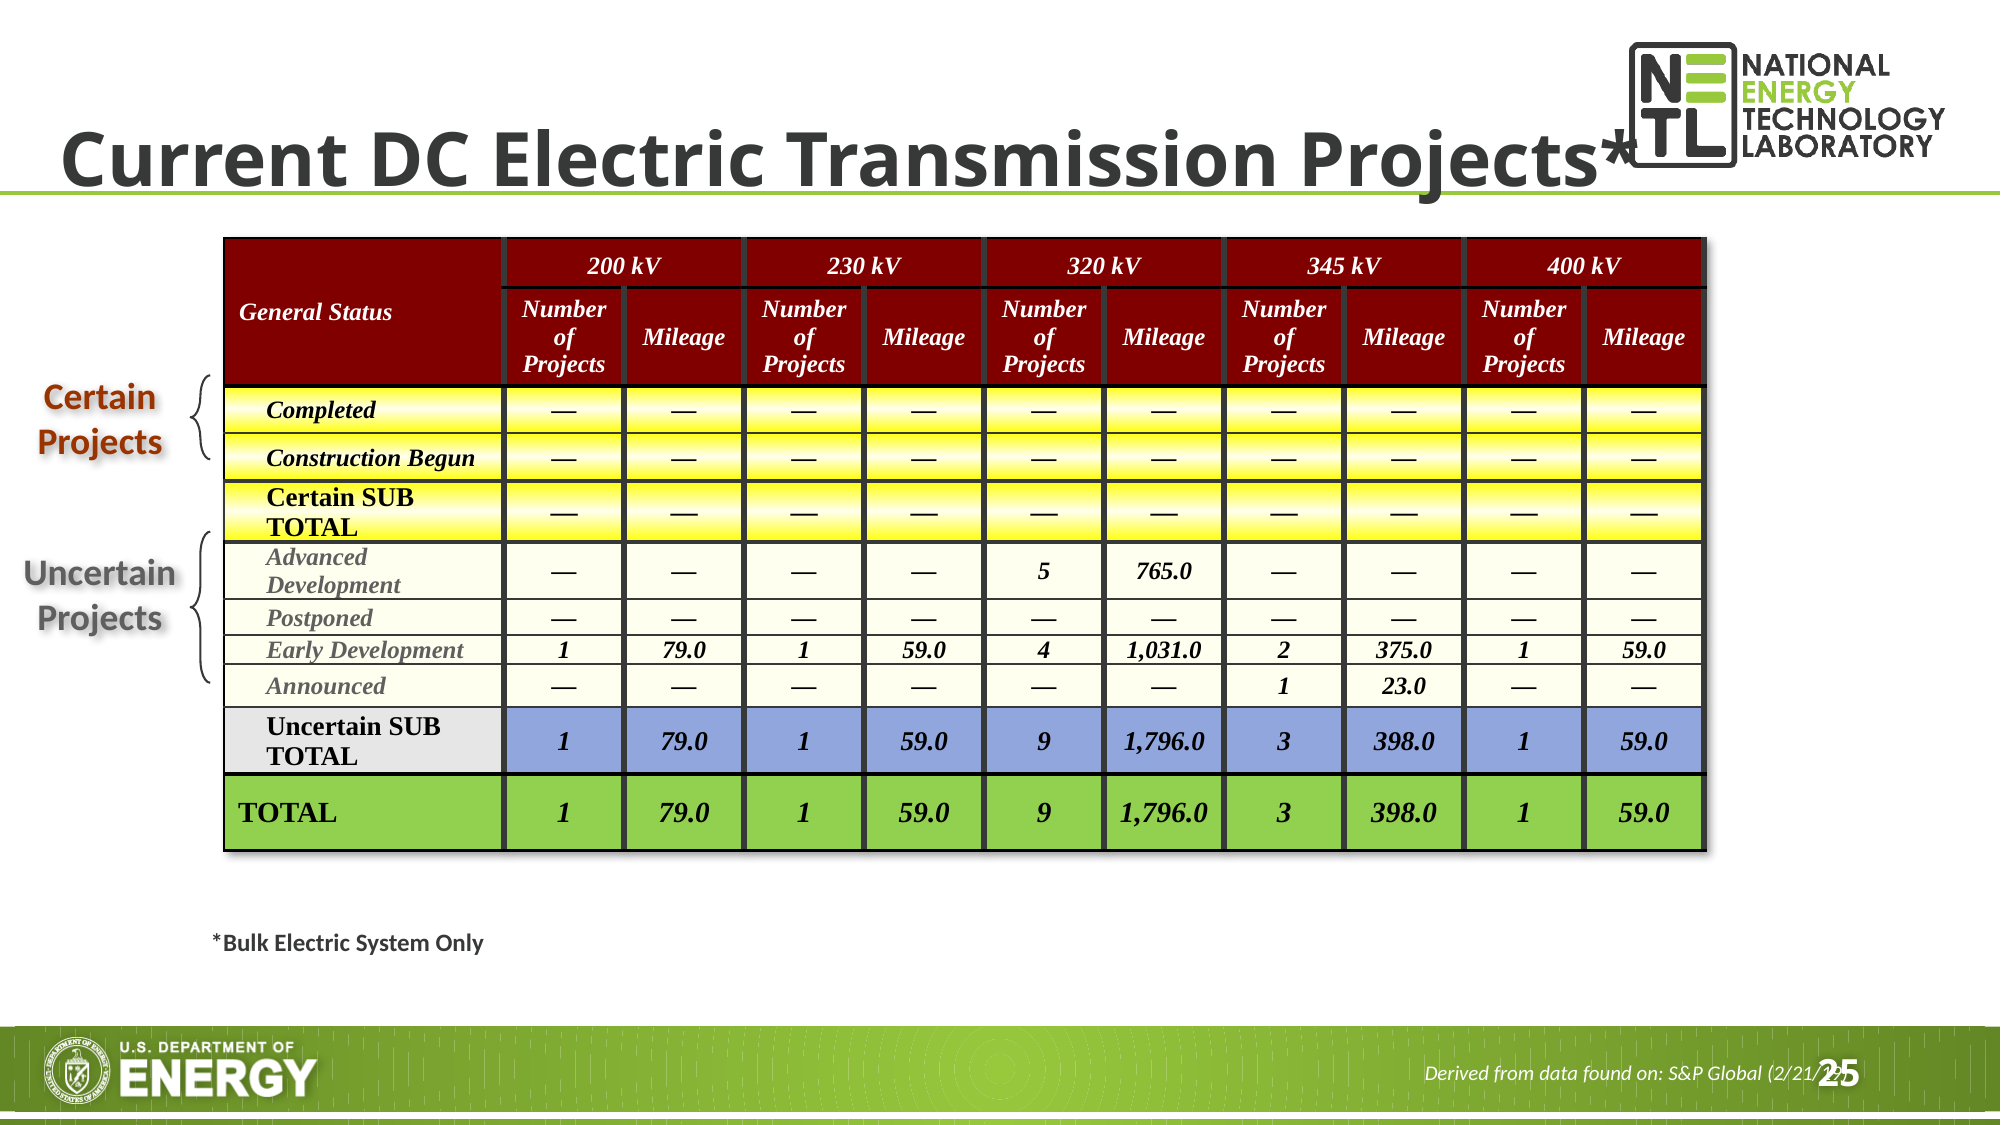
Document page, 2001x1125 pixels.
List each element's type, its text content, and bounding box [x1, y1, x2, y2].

table_cell ― [1347, 483, 1461, 540]
text_box [190, 531, 211, 683]
table_cell ― [867, 388, 981, 432]
table_cell 5 [987, 544, 1101, 598]
table_cell ― [1587, 483, 1701, 540]
text_box Certain Projects [0, 364, 201, 469]
table_cell ― [747, 665, 861, 706]
table_cell ― [987, 483, 1101, 540]
table_cell 398.0 [1347, 776, 1461, 849]
table_cell ― [627, 388, 741, 432]
table_cell ― [867, 544, 981, 598]
table_cell 23.0 [1347, 665, 1461, 706]
table_cell Announced [225, 665, 501, 706]
table_cell 59.0 [867, 636, 981, 663]
table_header 320 kV [987, 239, 1221, 286]
table_cell Number of Projects [1467, 289, 1581, 384]
table_cell ― [627, 483, 741, 540]
table_cell ― [1467, 600, 1581, 634]
table_cell Uncertain SUB TOTAL [225, 708, 501, 772]
table_cell 59.0 [1587, 708, 1701, 772]
table_cell ― [1227, 388, 1341, 432]
table_cell ― [1347, 388, 1461, 432]
table_cell ― [1467, 434, 1581, 479]
picture [1672, 42, 1945, 168]
table_cell Mileage [867, 289, 981, 384]
table_cell ― [627, 434, 741, 479]
table_cell Mileage [1587, 289, 1701, 384]
table_cell ― [1467, 388, 1581, 432]
table_cell ― [1227, 434, 1341, 479]
table_cell ― [507, 600, 621, 634]
table_cell ― [987, 434, 1101, 479]
table_cell 2 [1227, 636, 1341, 663]
table_cell 79.0 [627, 636, 741, 663]
table_cell 1 [1467, 776, 1581, 849]
table_header 200 kV [507, 239, 741, 286]
table_header 345 kV [1227, 239, 1461, 286]
table_cell ― [1107, 388, 1221, 432]
table_cell ― [747, 434, 861, 479]
table_cell Number of Projects [987, 289, 1101, 384]
table_cell ― [987, 665, 1101, 706]
table_cell 1 [1227, 665, 1341, 706]
table_cell 59.0 [1587, 776, 1701, 849]
table_cell ― [1467, 483, 1581, 540]
table_cell Postponed [225, 600, 501, 634]
table_cell 9 [987, 708, 1101, 772]
table_cell ― [627, 600, 741, 634]
table_cell ― [1227, 600, 1341, 634]
table_cell 375.0 [1347, 636, 1461, 663]
table_cell Advanced Development [225, 544, 501, 598]
table_cell ― [1467, 665, 1581, 706]
table_cell 1 [507, 708, 621, 772]
text_box Uncertain Projects [0, 540, 201, 646]
table_header 400 kV [1467, 239, 1701, 286]
table_cell ― [747, 388, 861, 432]
table_cell 59.0 [1587, 636, 1701, 663]
table_cell ― [1587, 434, 1701, 479]
table_cell Number of Projects [747, 289, 861, 384]
table_cell 3 [1227, 708, 1341, 772]
table_cell ― [1347, 600, 1461, 634]
text_box [190, 375, 211, 460]
table_cell 1,031.0 [1107, 636, 1221, 663]
table_cell 398.0 [1347, 708, 1461, 772]
table_cell 59.0 [867, 708, 981, 772]
table_cell Construction Begun [225, 434, 501, 479]
table_cell 3 [1227, 776, 1341, 849]
table_cell Number of Projects [507, 289, 621, 384]
table_cell ― [1587, 544, 1701, 598]
table_cell Certain SUB TOTAL [225, 483, 501, 540]
table_cell ― [1227, 483, 1341, 540]
table_cell ― [1467, 544, 1581, 598]
table_cell ― [747, 483, 861, 540]
table_cell Mileage [1347, 289, 1461, 384]
table_cell 79.0 [627, 708, 741, 772]
table_cell 4 [987, 636, 1101, 663]
table_cell ― [867, 600, 981, 634]
table_cell ― [867, 434, 981, 479]
table_cell ― [747, 600, 861, 634]
table_cell 1 [1467, 708, 1581, 772]
table_cell 1 [747, 776, 861, 849]
table_cell ― [627, 665, 741, 706]
table_cell ― [1107, 665, 1221, 706]
table_cell 59.0 [867, 776, 981, 849]
table_cell 79.0 [627, 776, 741, 849]
table_cell ― [1227, 544, 1341, 598]
table_cell 1 [1467, 636, 1581, 663]
table_cell 1,796.0 [1107, 708, 1221, 772]
table_cell 1 [507, 636, 621, 663]
table_cell ― [747, 544, 861, 598]
table_cell ― [867, 665, 981, 706]
table_cell 1 [747, 708, 861, 772]
table_header 230 kV [747, 239, 981, 286]
table_cell ― [1587, 388, 1701, 432]
table_cell ― [507, 544, 621, 598]
table_cell ― [987, 388, 1101, 432]
text_box Derived from data found on: S&P Global (2/21/19) [1410, 1052, 1864, 1092]
table_cell 1 [747, 636, 861, 663]
table_cell ― [1107, 434, 1221, 479]
table_cell Early Development [225, 636, 501, 663]
table_cell Mileage [627, 289, 741, 384]
table_cell ― [1347, 434, 1461, 479]
table_cell 1 [507, 776, 621, 849]
table_cell TOTAL [225, 776, 501, 849]
table_cell ― [507, 483, 621, 540]
table_cell Completed [225, 388, 501, 432]
table_cell ― [507, 434, 621, 479]
title Current DC Electric Transmission Projects* [44, 23, 1672, 211]
table_cell ― [1107, 600, 1221, 634]
table_cell ― [1587, 665, 1701, 706]
table_cell ― [867, 483, 981, 540]
table_cell ― [1347, 544, 1461, 598]
table_cell ― [1107, 483, 1221, 540]
table_cell Number of Projects [1227, 289, 1341, 384]
table_cell Mileage [1107, 289, 1221, 384]
table_cell ― [507, 388, 621, 432]
table_cell 9 [987, 776, 1101, 849]
table_cell ― [627, 544, 741, 598]
table_cell ― [987, 600, 1101, 634]
table_cell ― [1587, 600, 1701, 634]
table_cell ― [507, 665, 621, 706]
picture [44, 1037, 324, 1104]
text_box *Bulk Electric System Only [195, 919, 500, 964]
table_cell 1,796.0 [1107, 776, 1221, 849]
table_cell 765.0 [1107, 544, 1221, 598]
table_header General Status [225, 239, 501, 384]
